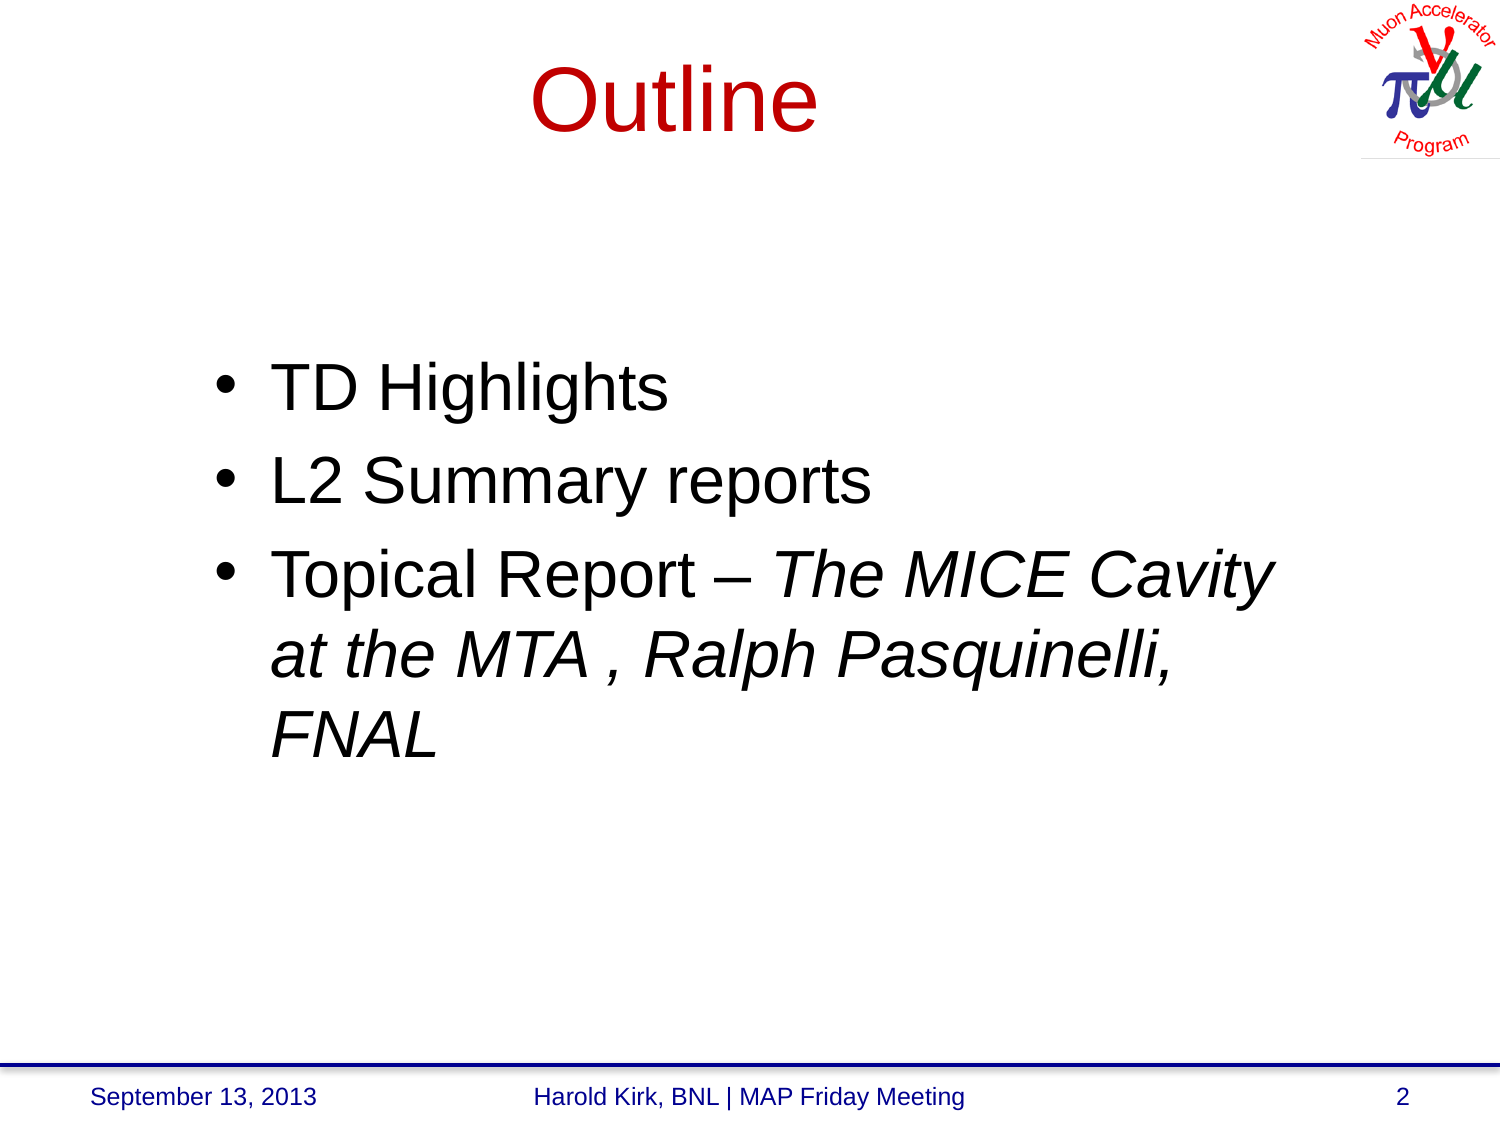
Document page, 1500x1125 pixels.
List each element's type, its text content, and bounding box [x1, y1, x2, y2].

footer Harold Kirk, BNL | MAP Friday Meeting [512, 1065, 988, 1125]
slide_number 2 [1074, 1065, 1425, 1125]
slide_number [75, 1065, 425, 1125]
list TD Highlights L2 Summary reports Topical Report – The MICE Cavity at the MTA , Ralph Pasquinelli, FNAL [199, 219, 1336, 895]
title Outline [0, 1, 1350, 189]
picture [1360, 0, 1500, 159]
